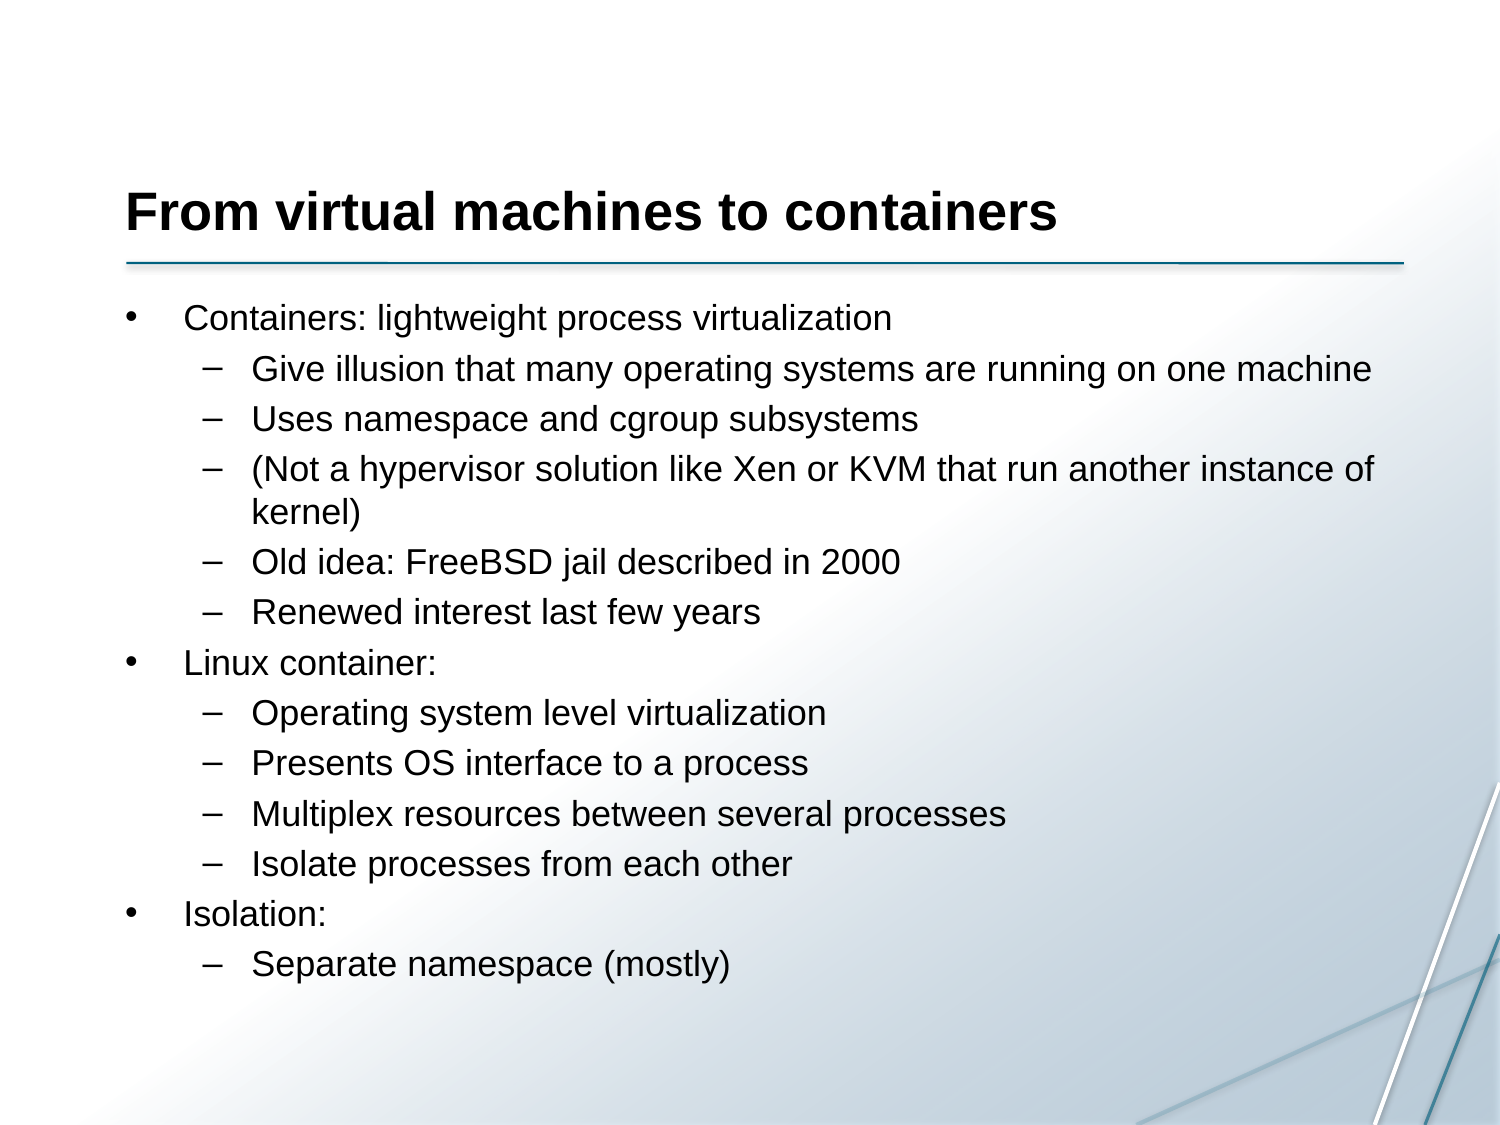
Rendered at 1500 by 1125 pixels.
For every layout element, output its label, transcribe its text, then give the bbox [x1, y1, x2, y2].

title From virtual machines to containers [109, 49, 1403, 249]
list Containers: lightweight process virtualization Give illusion that many operating systems are running on one machine Uses namespace and cgroup subsystems (Not a hypervisor solution like Xen or KVM that run another instance of kernel) Old idea: FreeBSD jail described in 2000 Renewed interest last few years Linux container: Operating system level virtualization Presents OS interface to a process Multiplex resources between several processes Isolate processes from each other Isolation: Separate namespace (mostly) [109, 287, 1404, 1005]
